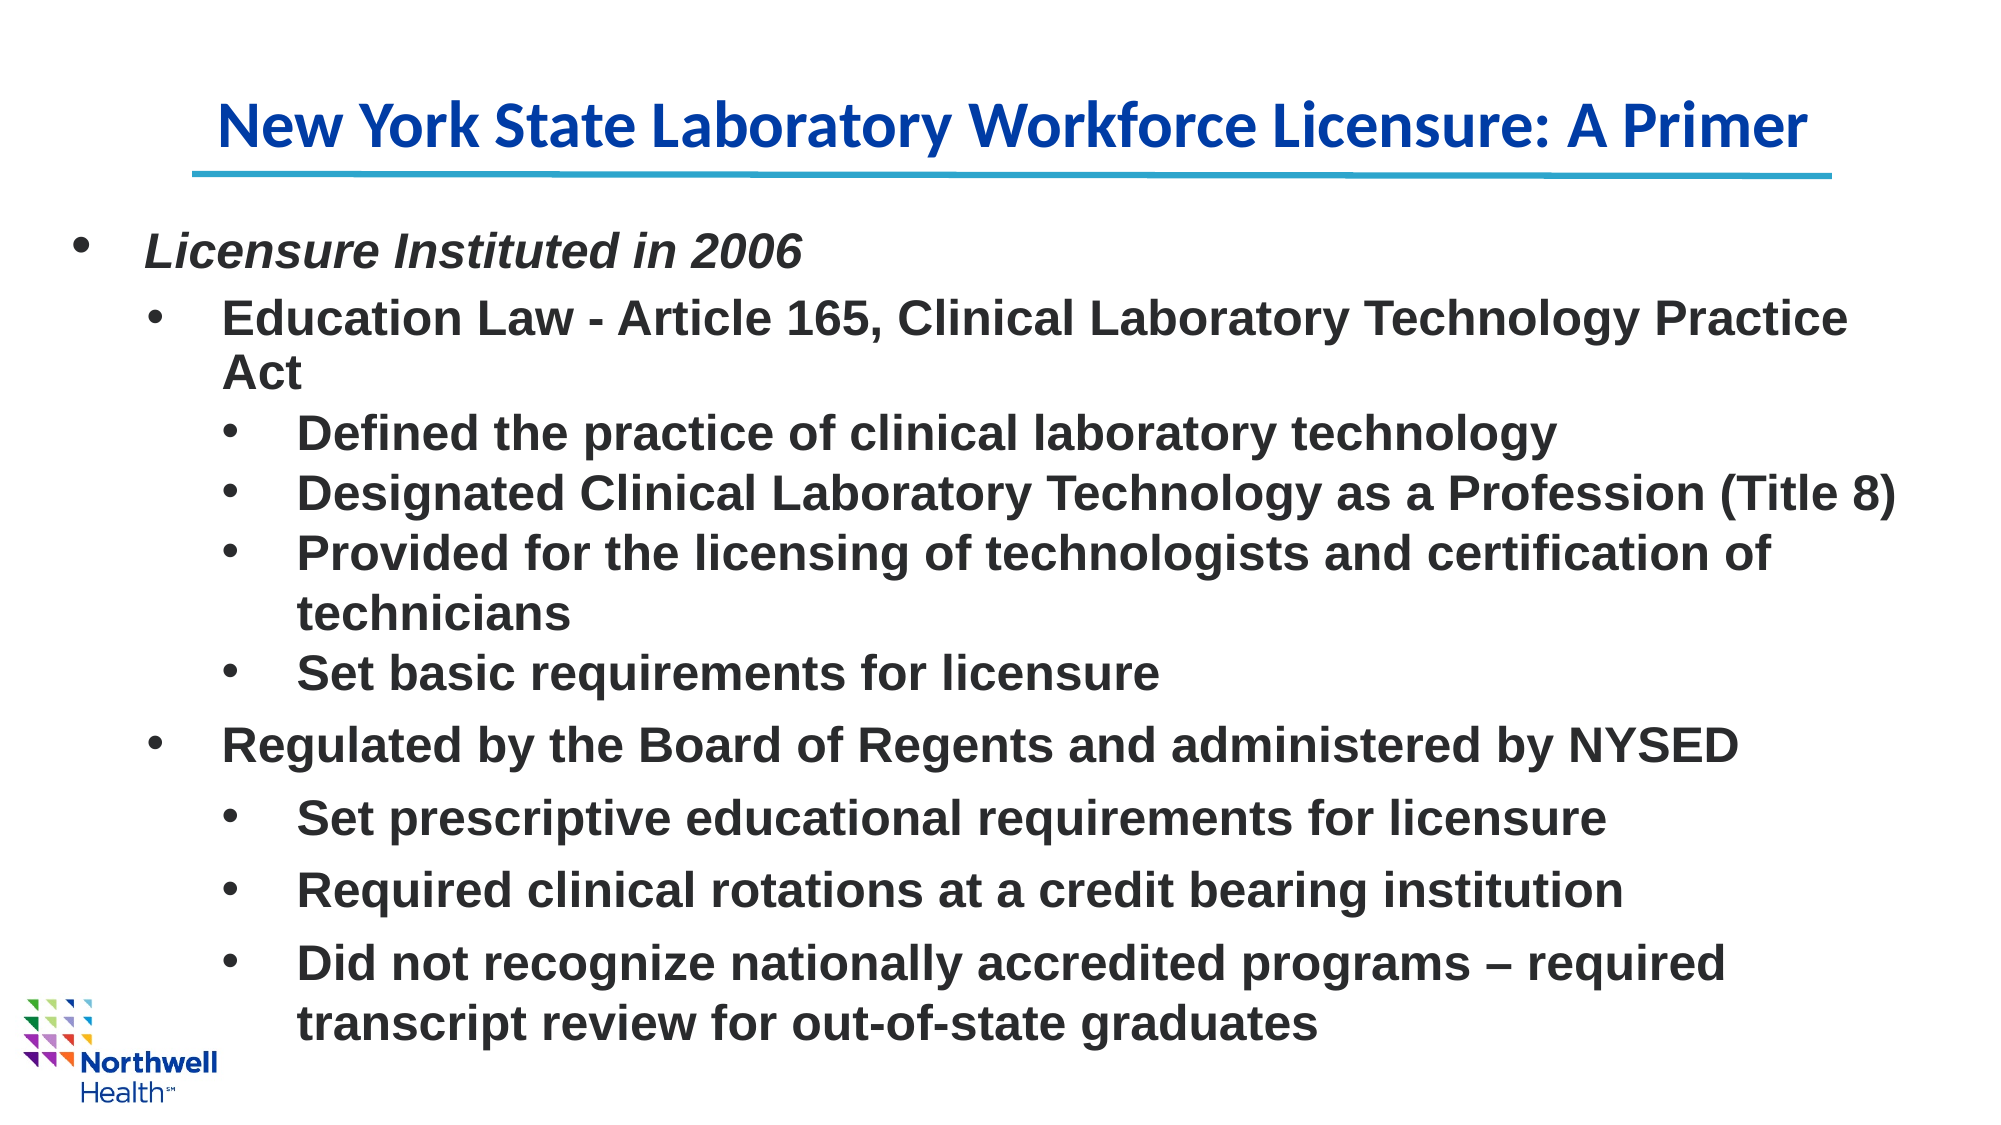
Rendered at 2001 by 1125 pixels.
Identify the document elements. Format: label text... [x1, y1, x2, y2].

title New York State Laboratory Workforce Licensure: A Primer [217, 81, 1982, 234]
text_box Licensure Instituted in 2006 Education Law - Article 165, Clinical Laboratory Technology Practice Act Defined the practice of clinical laboratory technology Designated Clinical Laboratory Technology as a Profession (Title 8) Provided for the licensing of technologists and certification of technicians Set basic requirements for licensure Regulated by the Board of Regents and administered by NYSED Set prescriptive educational requirements for licensure Required clinical rotations at a credit bearing institution Did not recognize nationally accredited programs – required transcript review for out-of-state graduates [56, 202, 1957, 1125]
picture [15, 992, 310, 1110]
